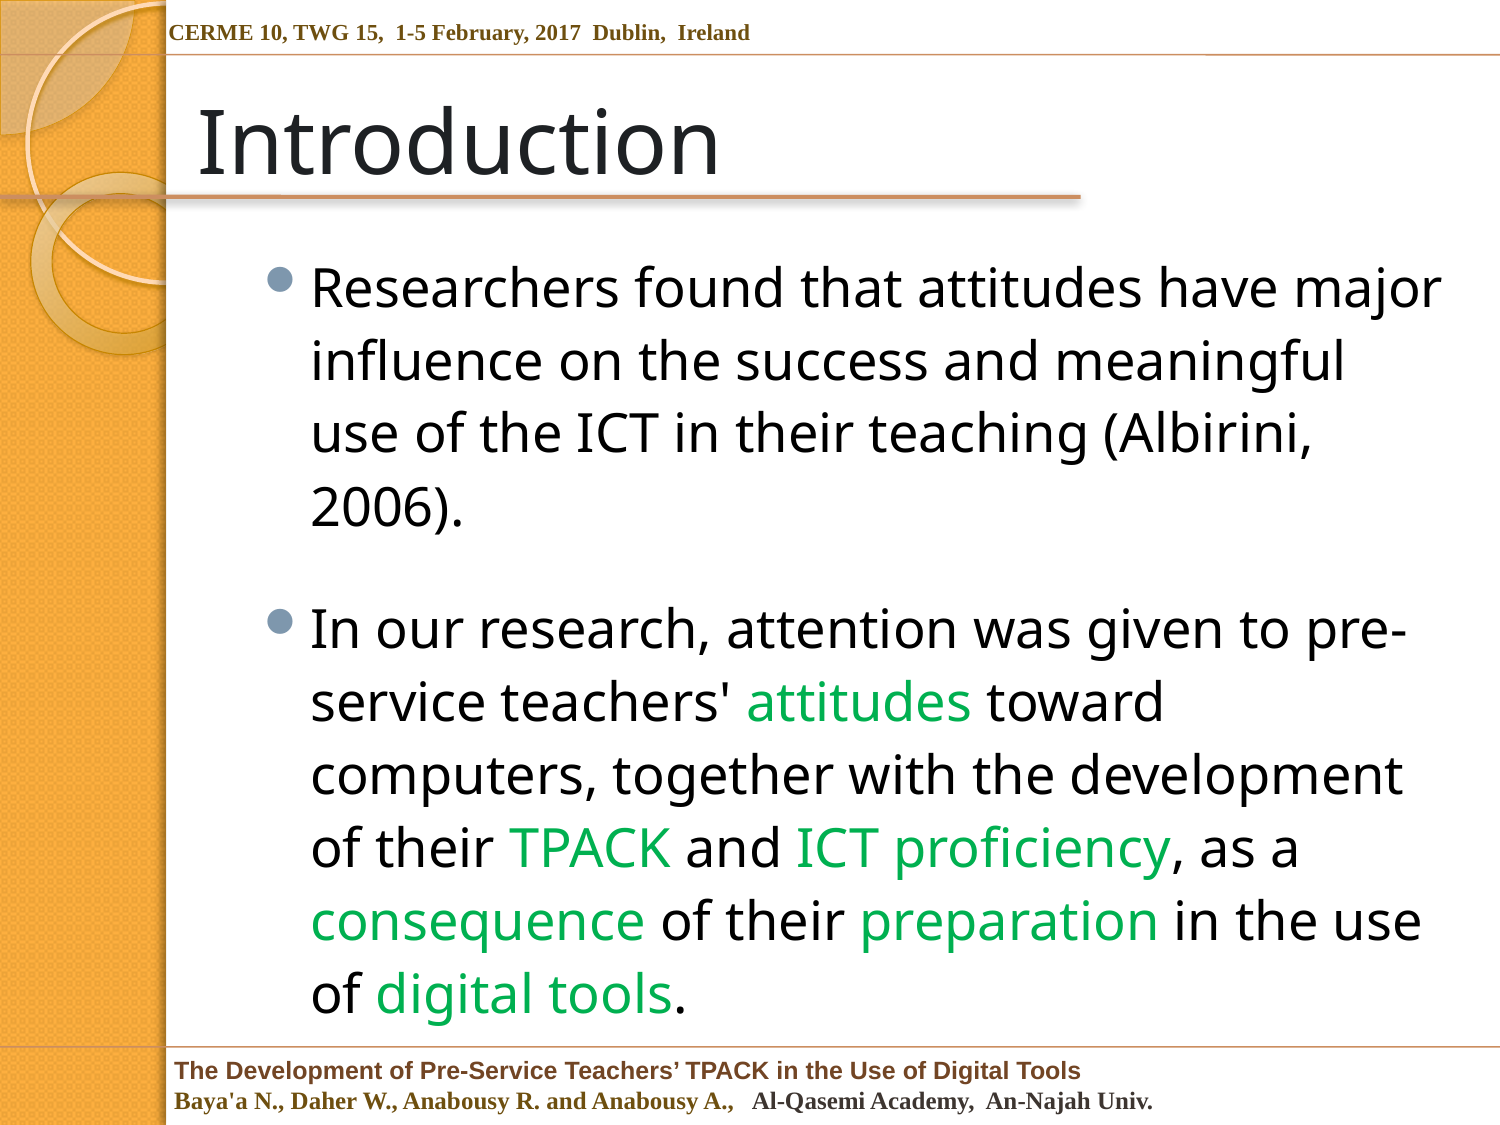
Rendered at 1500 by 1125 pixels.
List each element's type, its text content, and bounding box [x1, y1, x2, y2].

list Researchers found that attitudes have major influence on the success and meaningful use of the ICT in their teaching (Albirini, 2006). In our research, attention was given to pre-service teachers' attitudes toward computers, together with the development of their TPACK and ICT proficiency, as a consequence of their preparation in the use of digital tools. [235, 237, 1466, 1026]
title Introduction [183, 45, 1466, 233]
